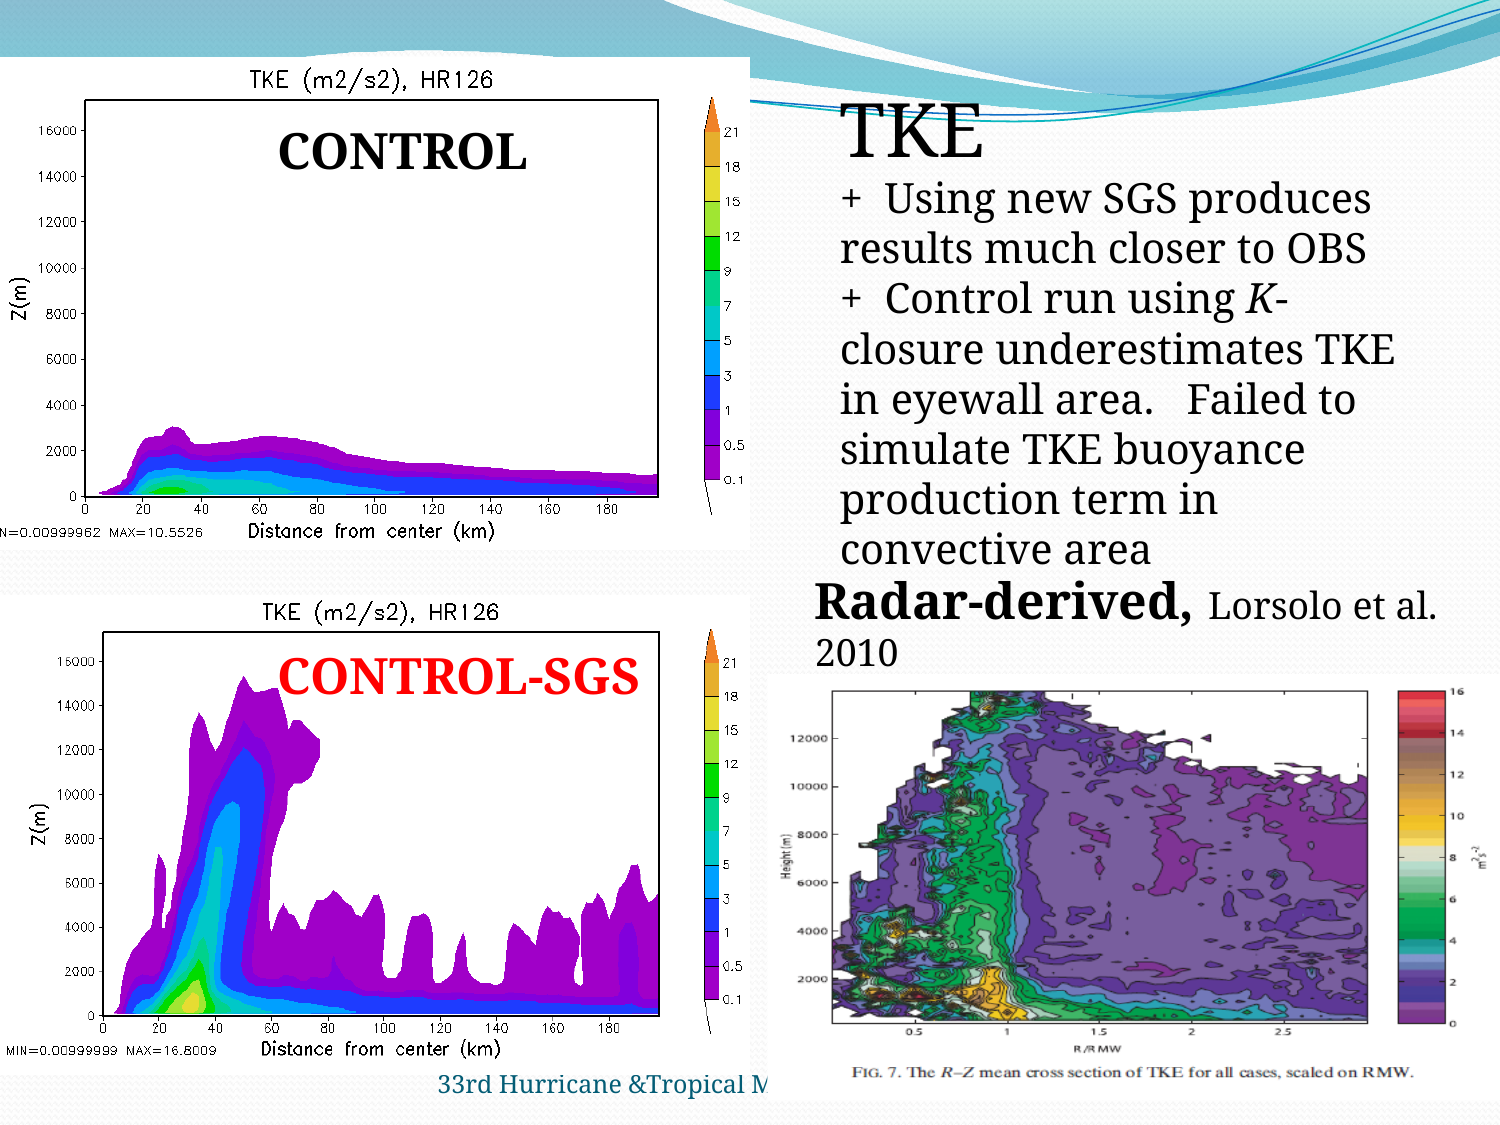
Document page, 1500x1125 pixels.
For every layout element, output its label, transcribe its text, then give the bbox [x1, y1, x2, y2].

text_box Radar-derived, Lorsolo et al. 2010 [800, 561, 1500, 674]
text_box TKE + Using new SGS produces results much closer to OBS + Control run using K-closure underestimates TKE in eyewall area. Failed to simulate TKE buoyance production term in convective area [824, 74, 1438, 561]
picture [0, 595, 751, 1076]
picture [0, 56, 751, 551]
footer 33rd Hurricane &Tropical Met. Conference [437, 1042, 760, 1103]
picture [767, 674, 1500, 1101]
